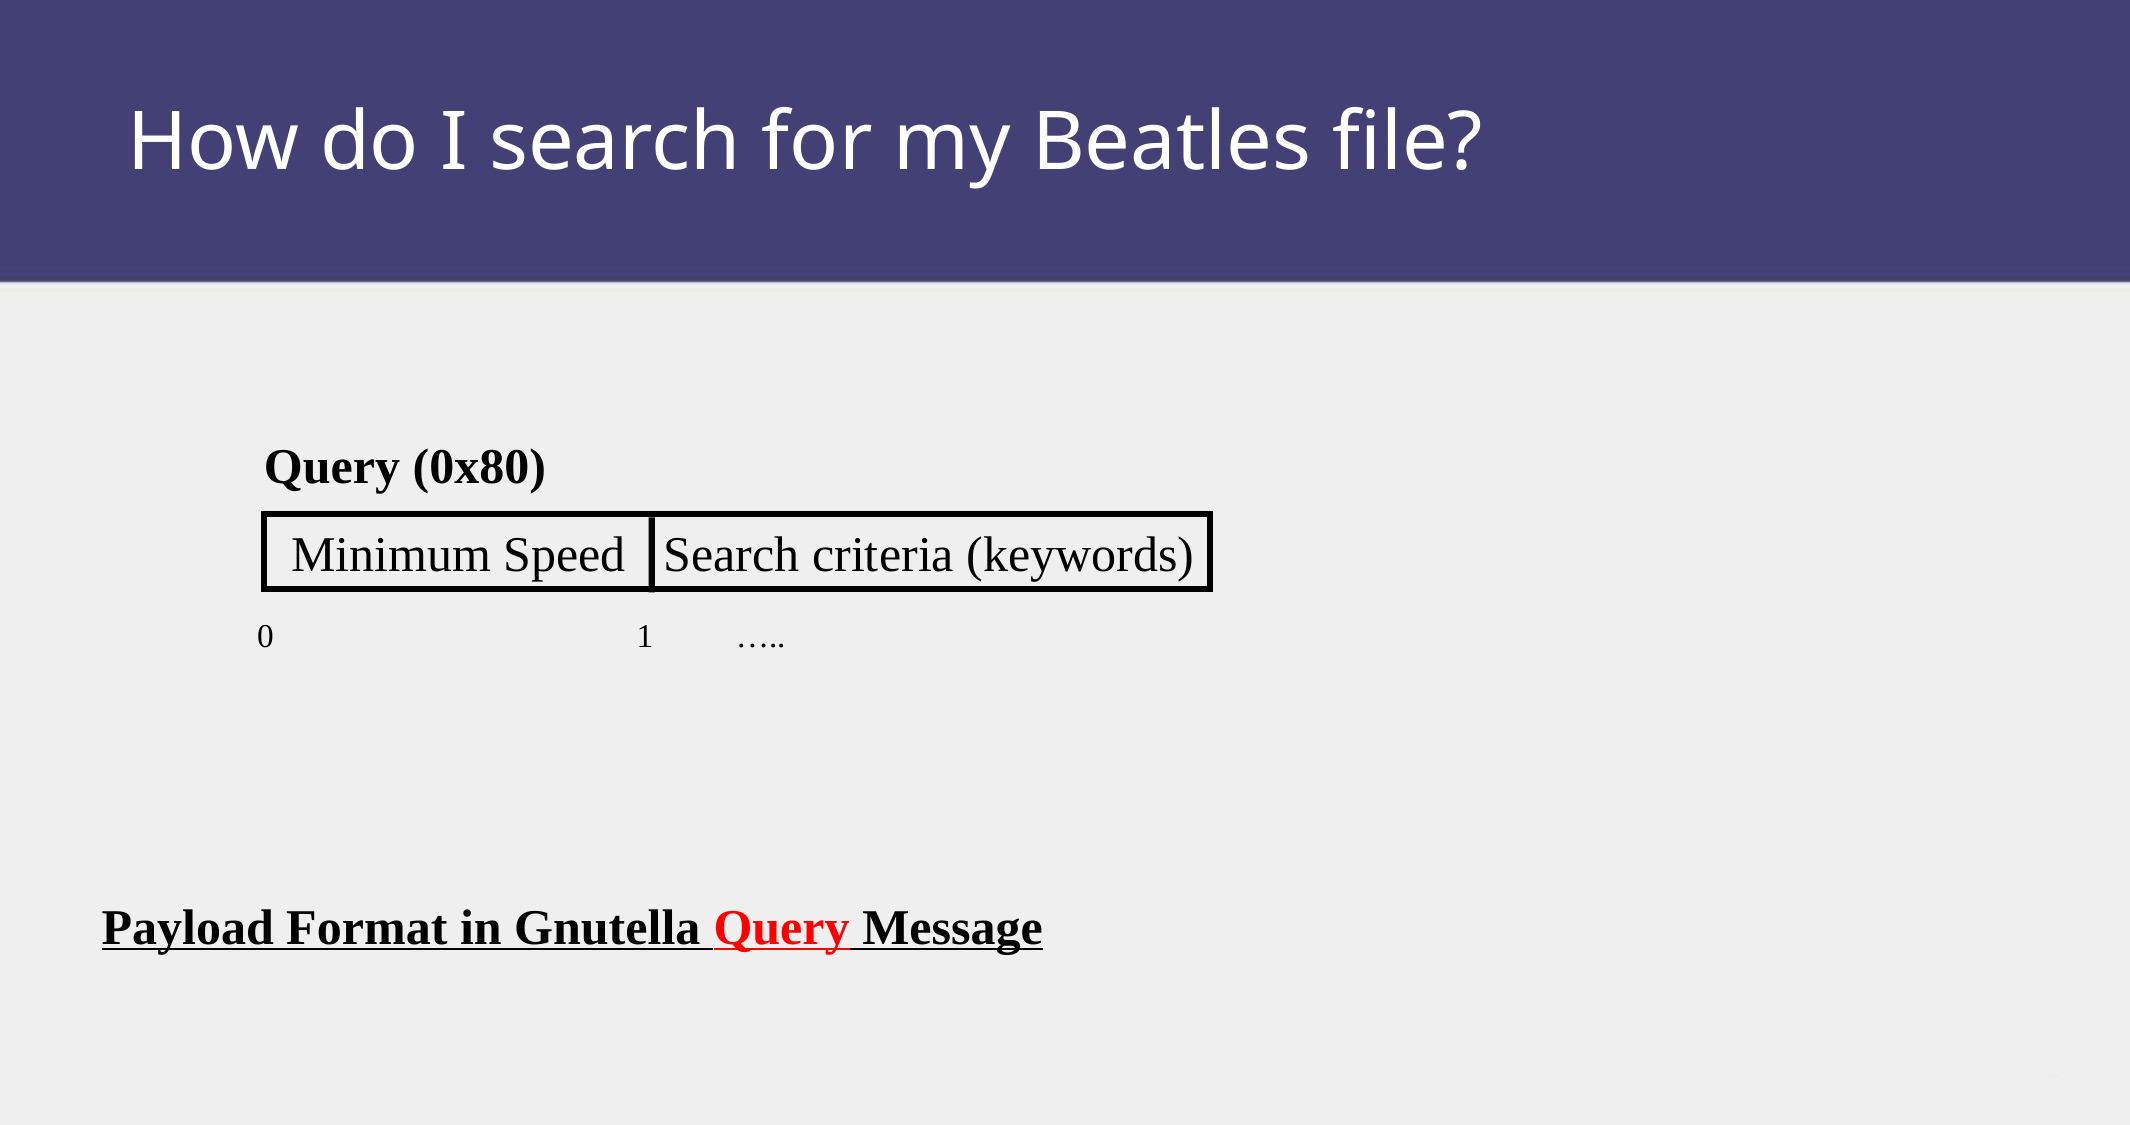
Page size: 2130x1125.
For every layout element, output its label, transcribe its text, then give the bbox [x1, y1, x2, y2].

text_box Minimum Speed Search criteria (keywords) [263, 514, 1211, 589]
text_box Query (0x80) [249, 426, 562, 502]
text_box 0 1 ….. [242, 607, 801, 662]
text_box Payload Format in Gnutella Query Message [87, 887, 1058, 963]
picture [0, 0, 2130, 1125]
title How do I search for my Beatles file? [106, 45, 2059, 230]
